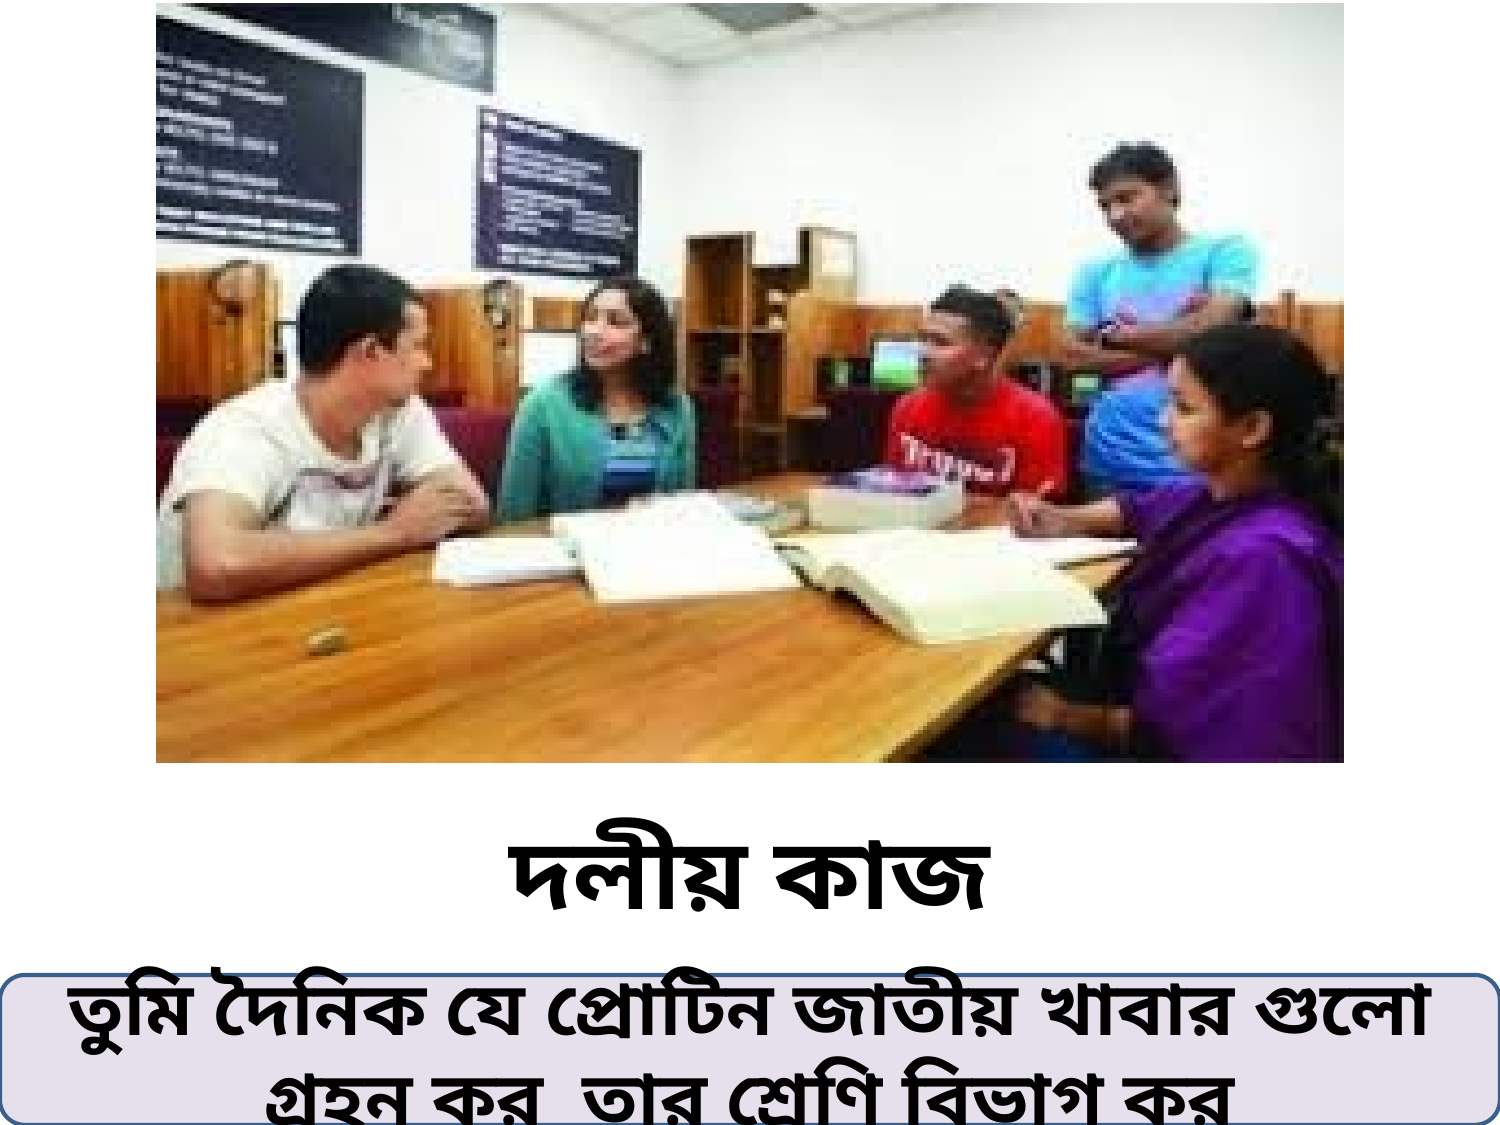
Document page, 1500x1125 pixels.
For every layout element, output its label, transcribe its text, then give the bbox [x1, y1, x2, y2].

picture [155, 3, 1344, 764]
text_box দলীয় কাজ [362, 802, 1138, 937]
text_box তুমি দৈনিক যে প্রোটিন জাতীয় খাবার গুলো গ্রহন কর তার শ্রেণি বিভাগ কর [0, 972, 1500, 1125]
